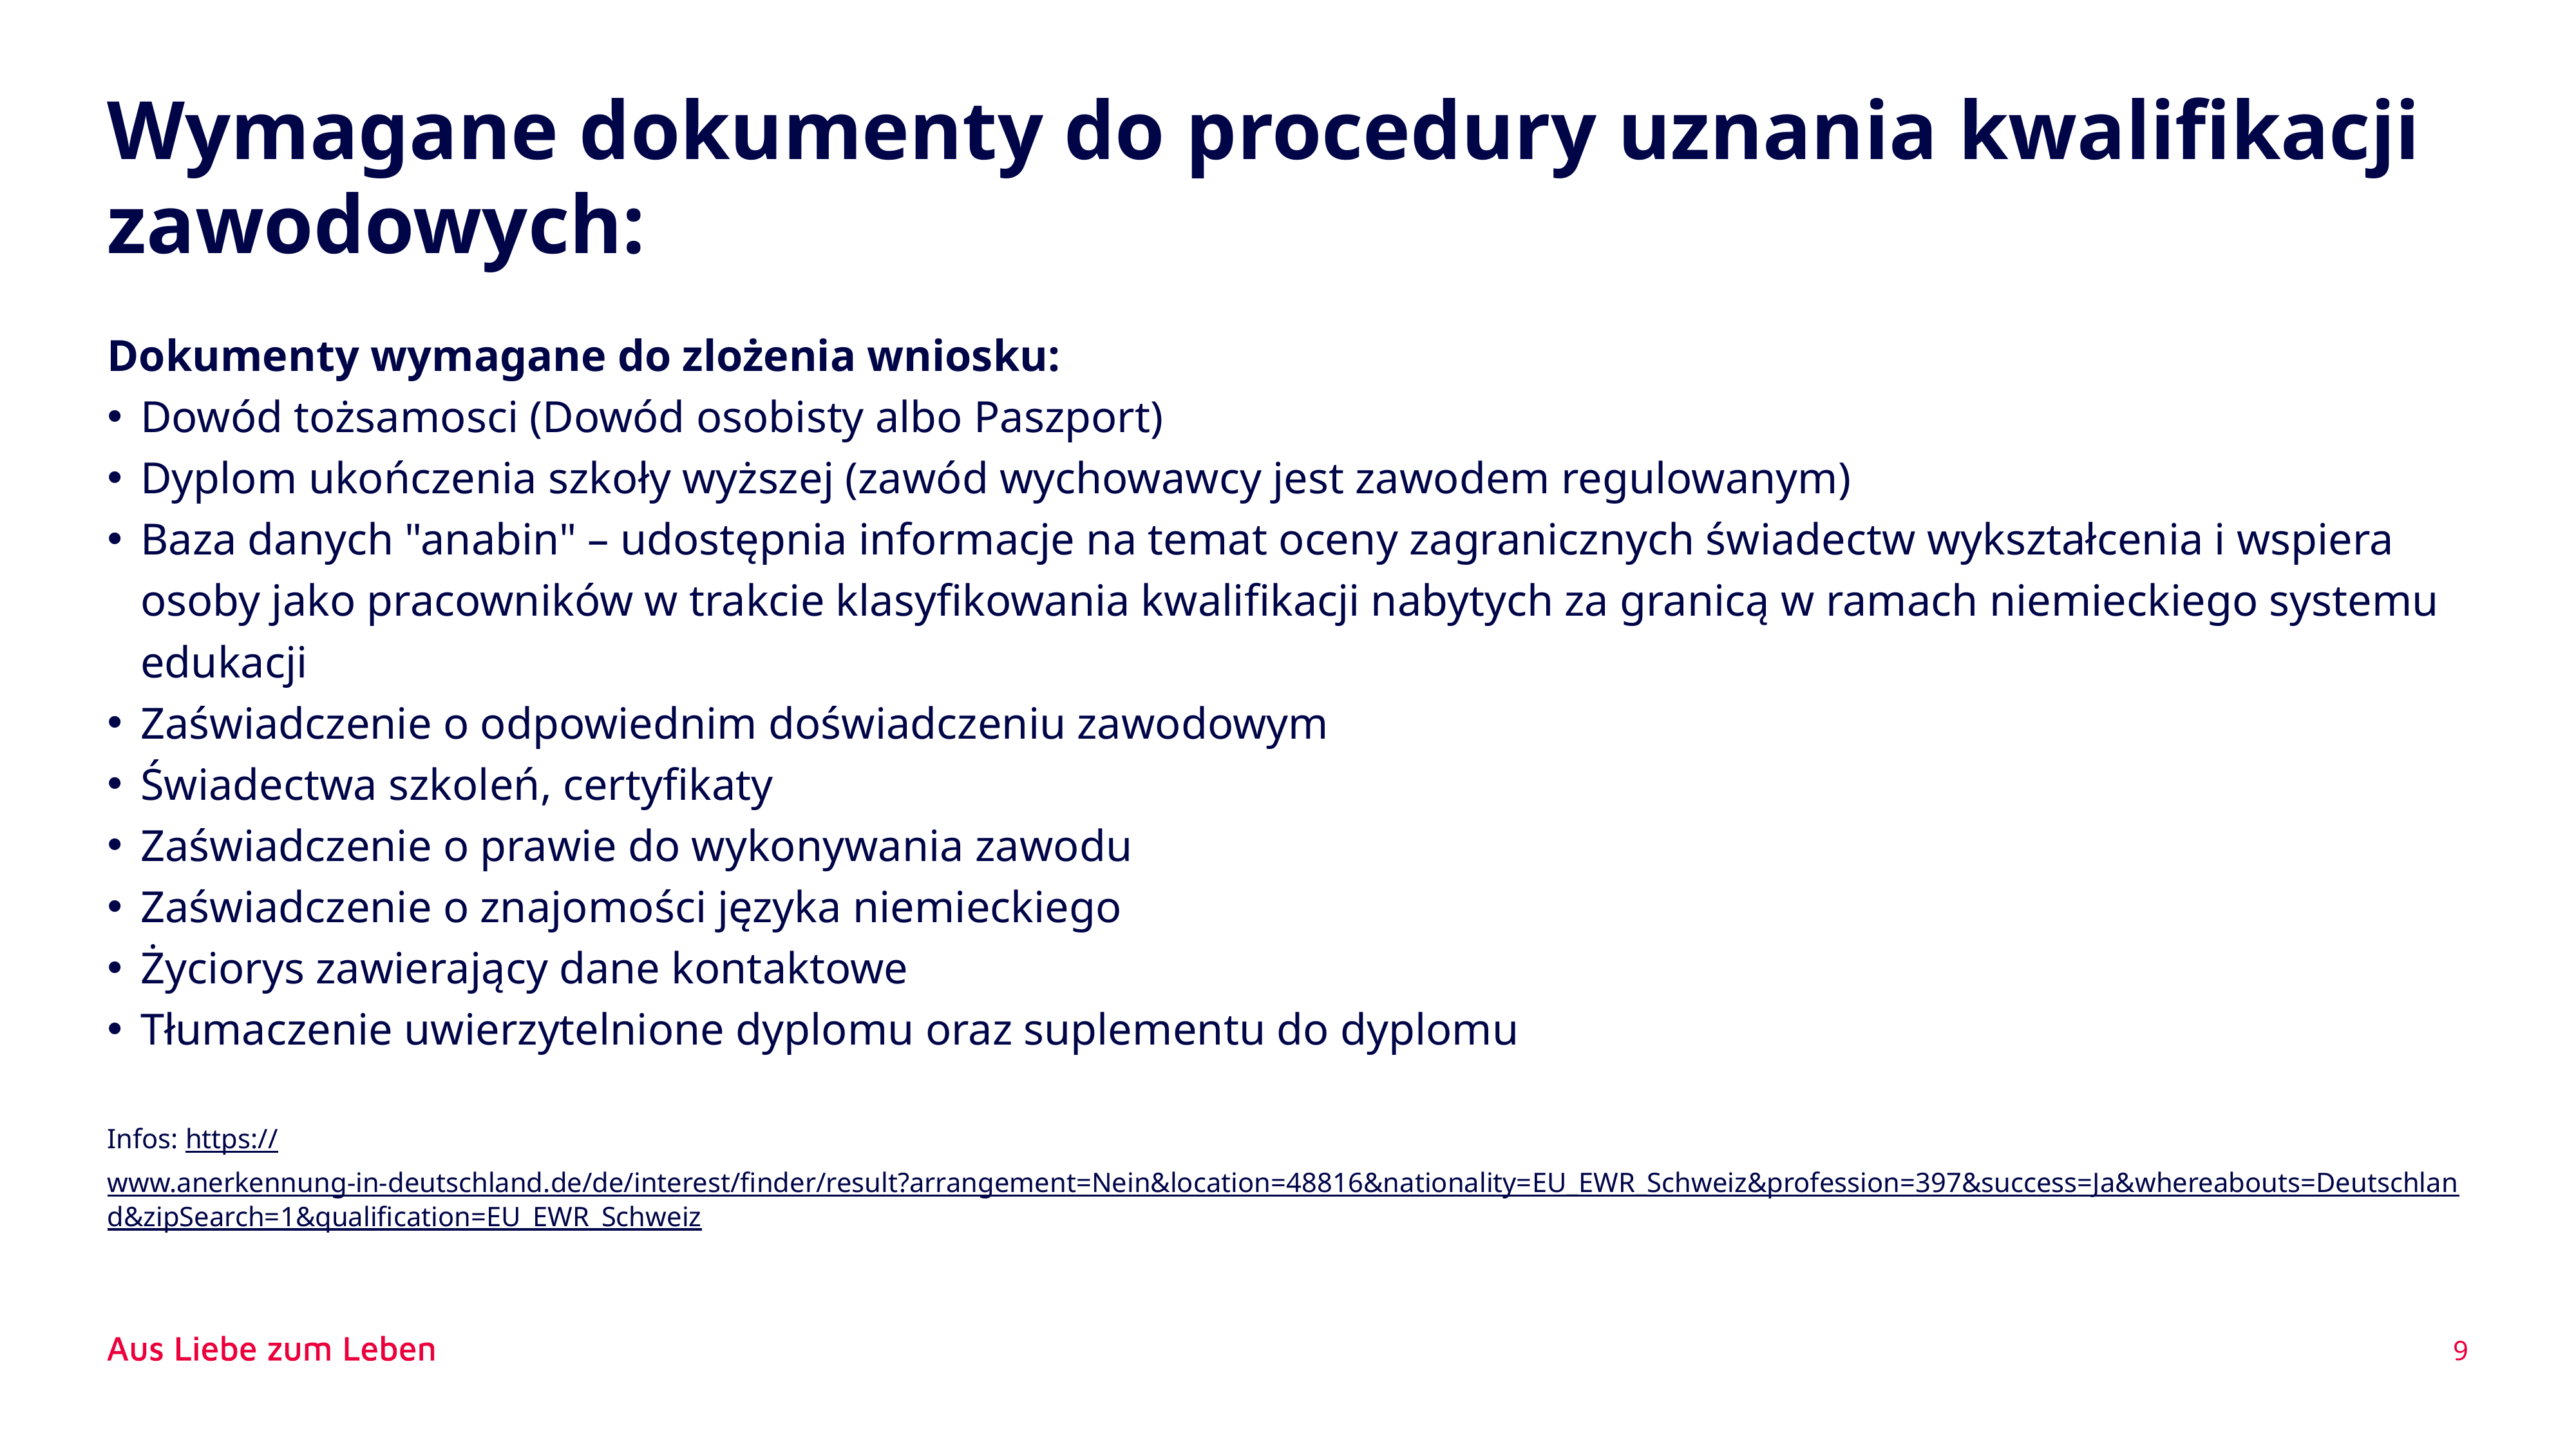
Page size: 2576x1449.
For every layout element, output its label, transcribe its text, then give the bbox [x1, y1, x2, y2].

title Wymagane dokumenty do procedury uznania kwalifikacji zawodowych: [107, 84, 2469, 287]
list Dokumenty wymagane do zlożenia wniosku: Dowód tożsamosci (Dowód osobisty albo Paszport) Dyplom ukończenia szkoły wyższej (zawód wychowawcy jest zawodem regulowanym) Baza danych "anabin" – udostępnia informacje na temat oceny zagranicznych świadectw wykształcenia i wspiera osoby jako pracowników w trakcie klasyfikowania kwalifikacji nabytych za granicą w ramach niemieckiego systemu edukacji Zaświadczenie o odpowiednim doświadczeniu zawodowym Świadectwa szkoleń, certyfikaty Zaświadczenie o prawie do wykonywania zawodu Zaświadczenie o znajomości języka niemieckiego Życiorys zawierający dane kontaktowe Tłumaczenie uwierzytelnione dyplomu oraz suplementu do dyplomu Infos: https://www.anerkennung-in-deutschland.de/de/interest/finder/result?arrangement=Nein&location=48816&nationality=EU_EWR_Schweiz&profession=397&success=Ja&whereabouts=Deutschland&zipSearch=1&qualification=EU_EWR_Schweiz [107, 318, 2469, 1296]
slide_number 9 [2354, 1334, 2469, 1379]
